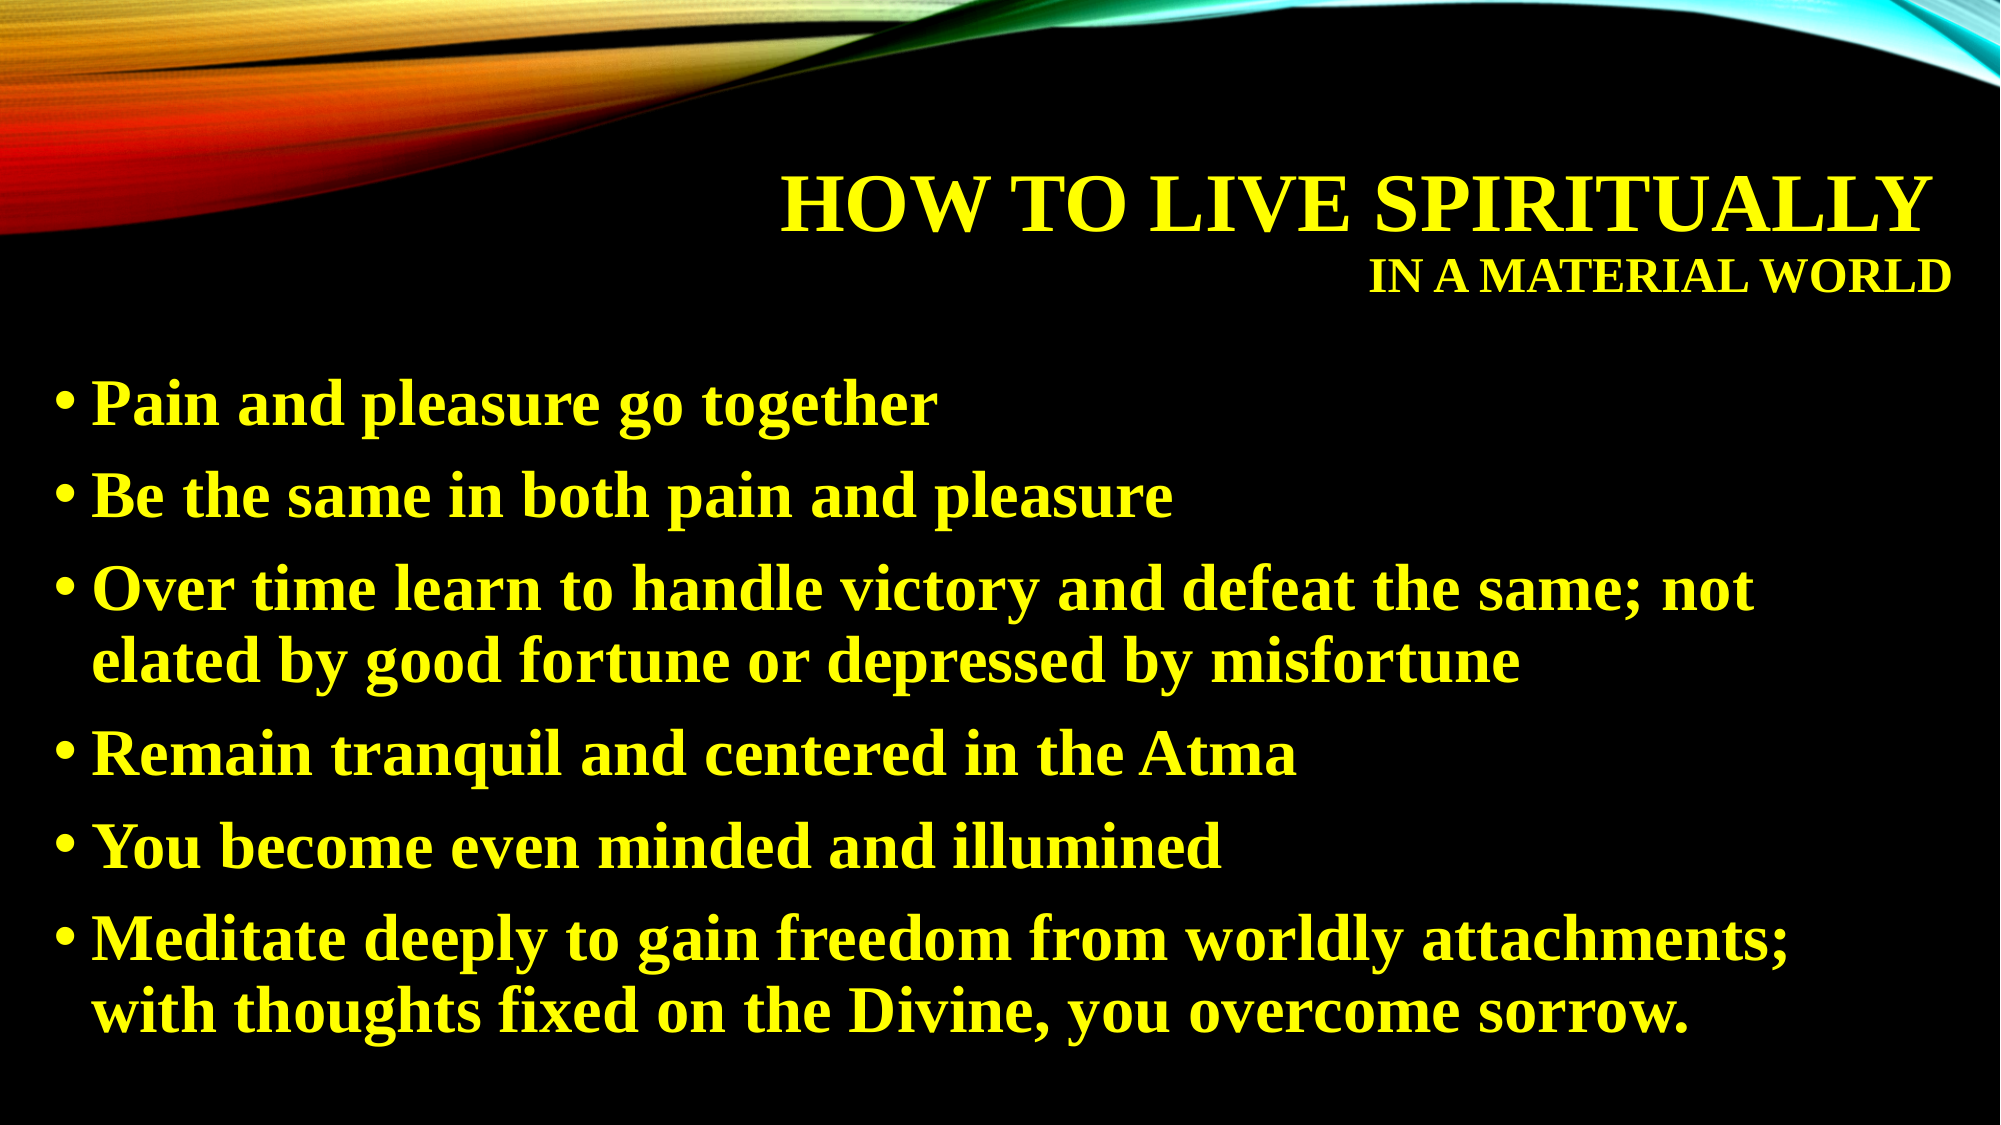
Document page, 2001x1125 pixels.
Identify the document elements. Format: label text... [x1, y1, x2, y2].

list Pain and pleasure go together Be the same in both pain and pleasure Over time learn to handle victory and defeat the same; not elated by good fortune or depressed by misfortune Remain tranquil and centered in the Atma You become even minded and illumined Meditate deeply to gain freedom from worldly attachments; with thoughts fixed on the Divine, you overcome sorrow. [38, 360, 1914, 1021]
picture [0, 0, 2000, 237]
title How to live spiritually in a material world [43, 125, 1969, 338]
